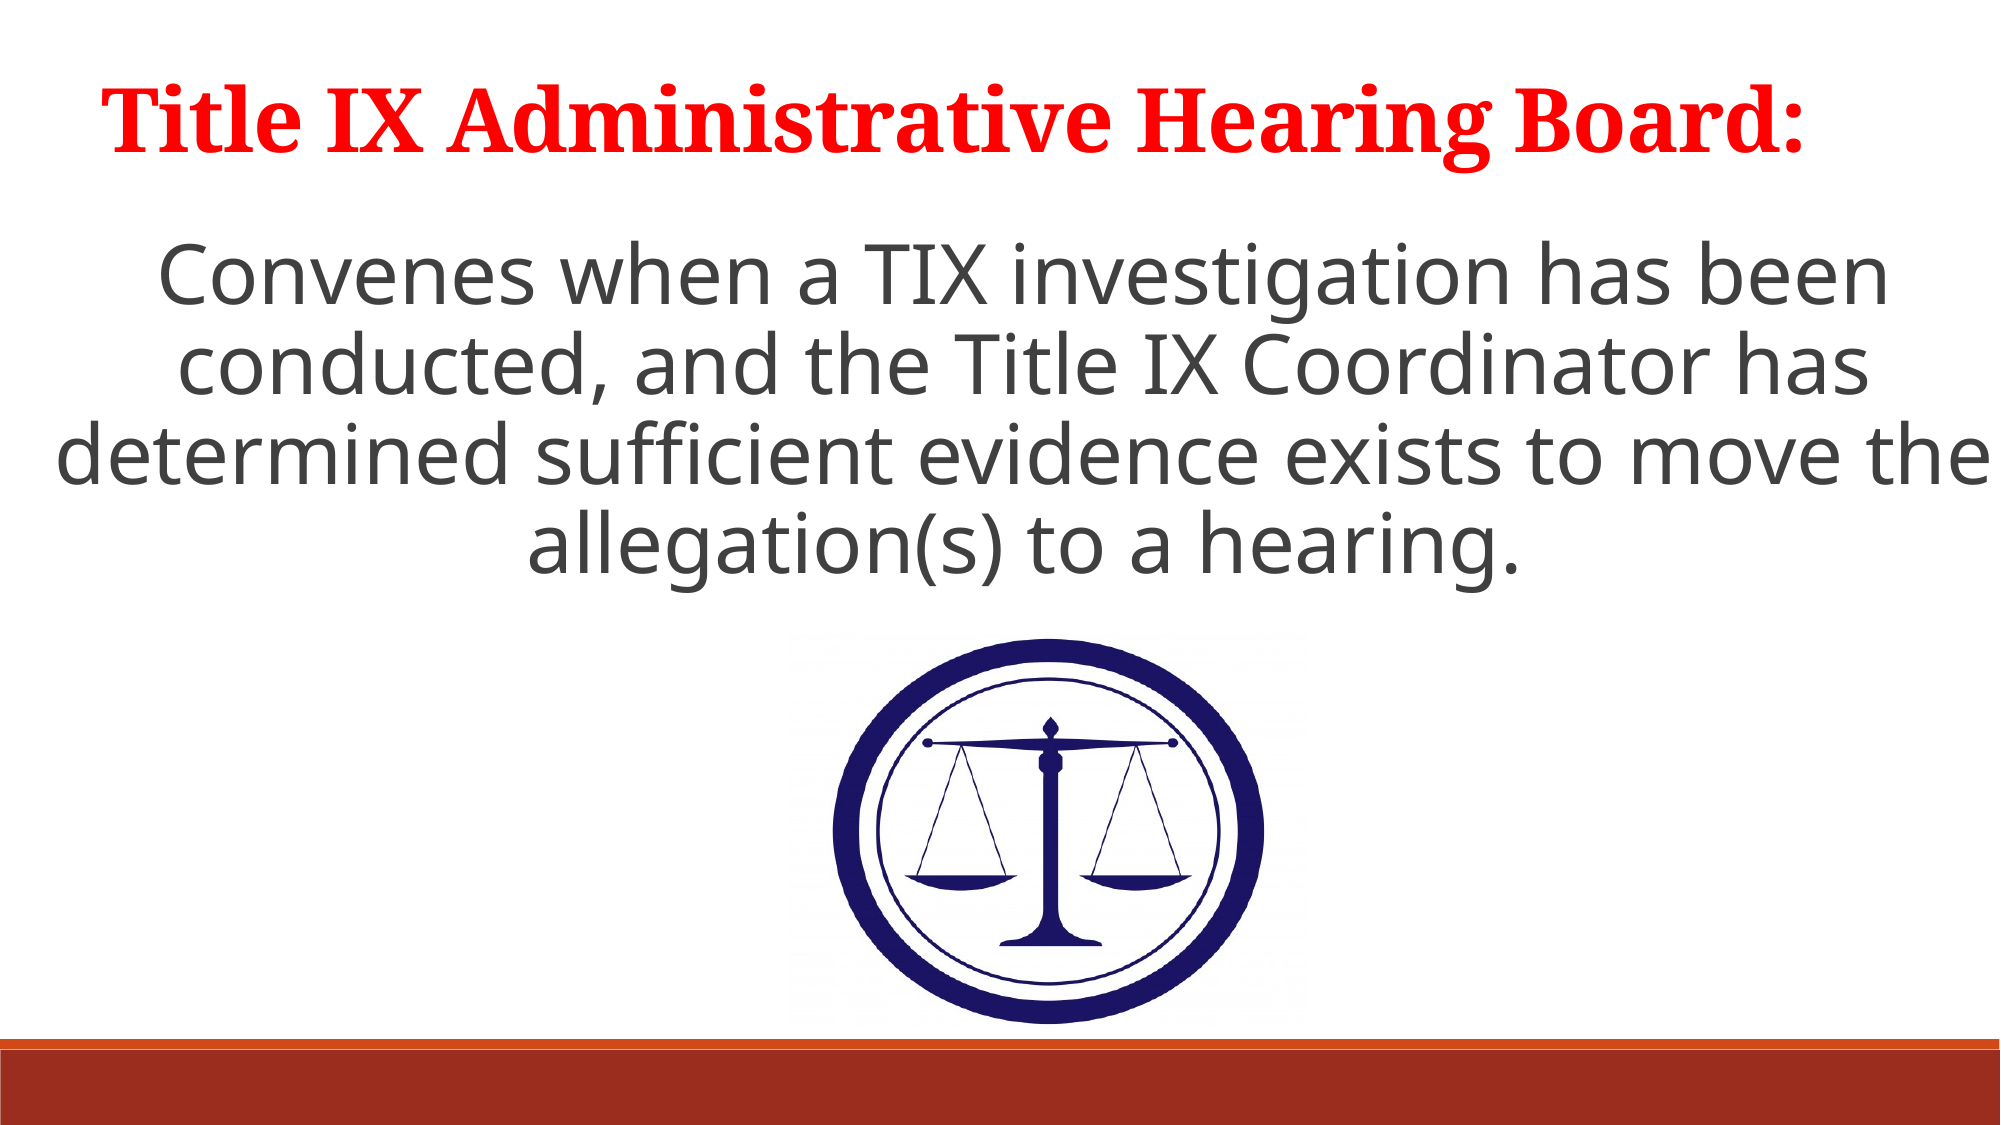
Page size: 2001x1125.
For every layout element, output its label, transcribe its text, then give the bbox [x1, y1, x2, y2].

title Title IX Administrative Hearing Board: [0, 0, 1932, 178]
picture [786, 630, 1309, 1032]
list Convenes when a TIX investigation has been conducted, and the Title IX Coordinator has determined sufficient evidence exists to move the allegation(s) to a hearing. [50, 224, 2000, 1050]
